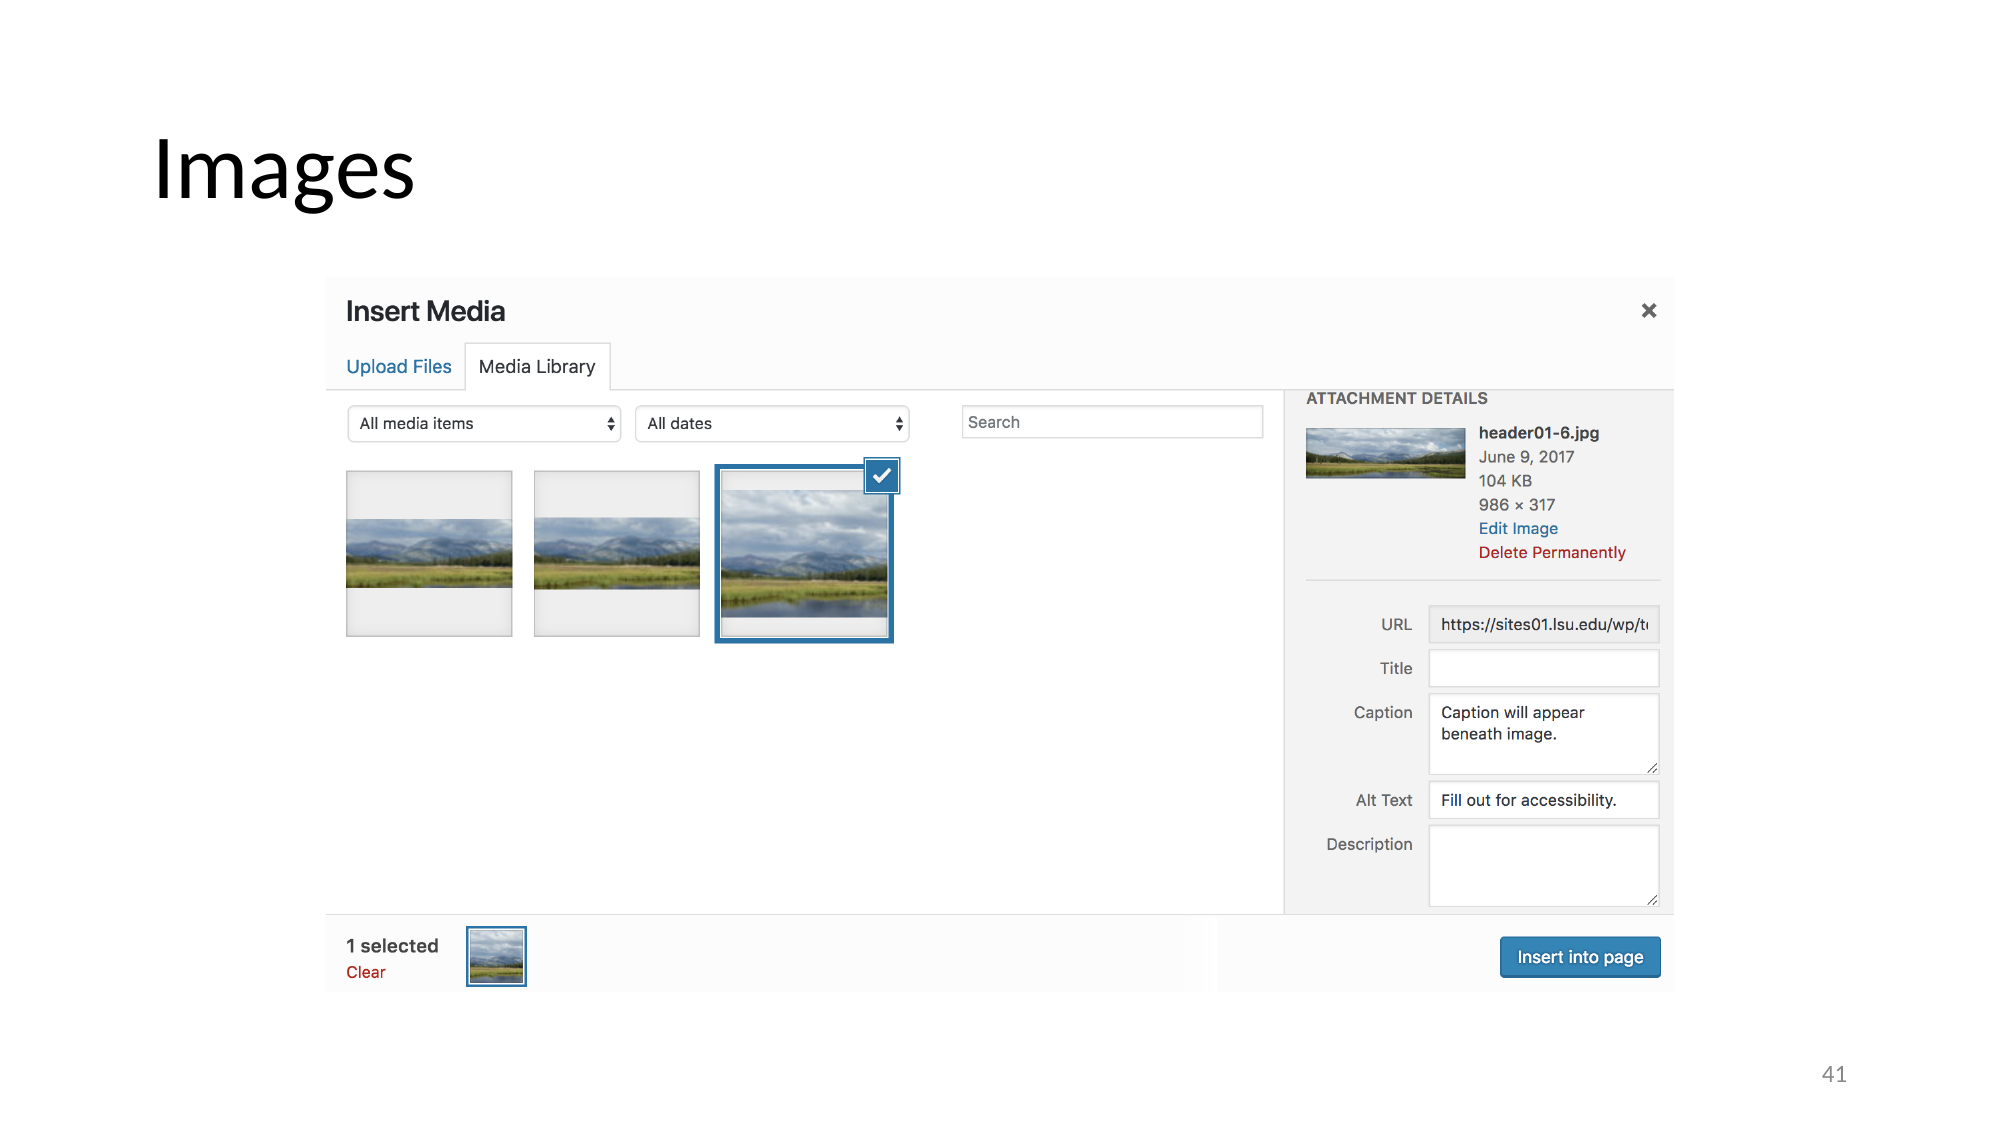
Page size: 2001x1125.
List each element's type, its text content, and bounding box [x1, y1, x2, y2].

slide_number ‹#› [1412, 1042, 1863, 1103]
title Images [137, 59, 1863, 278]
list [137, 299, 1863, 1014]
picture [325, 277, 1675, 992]
